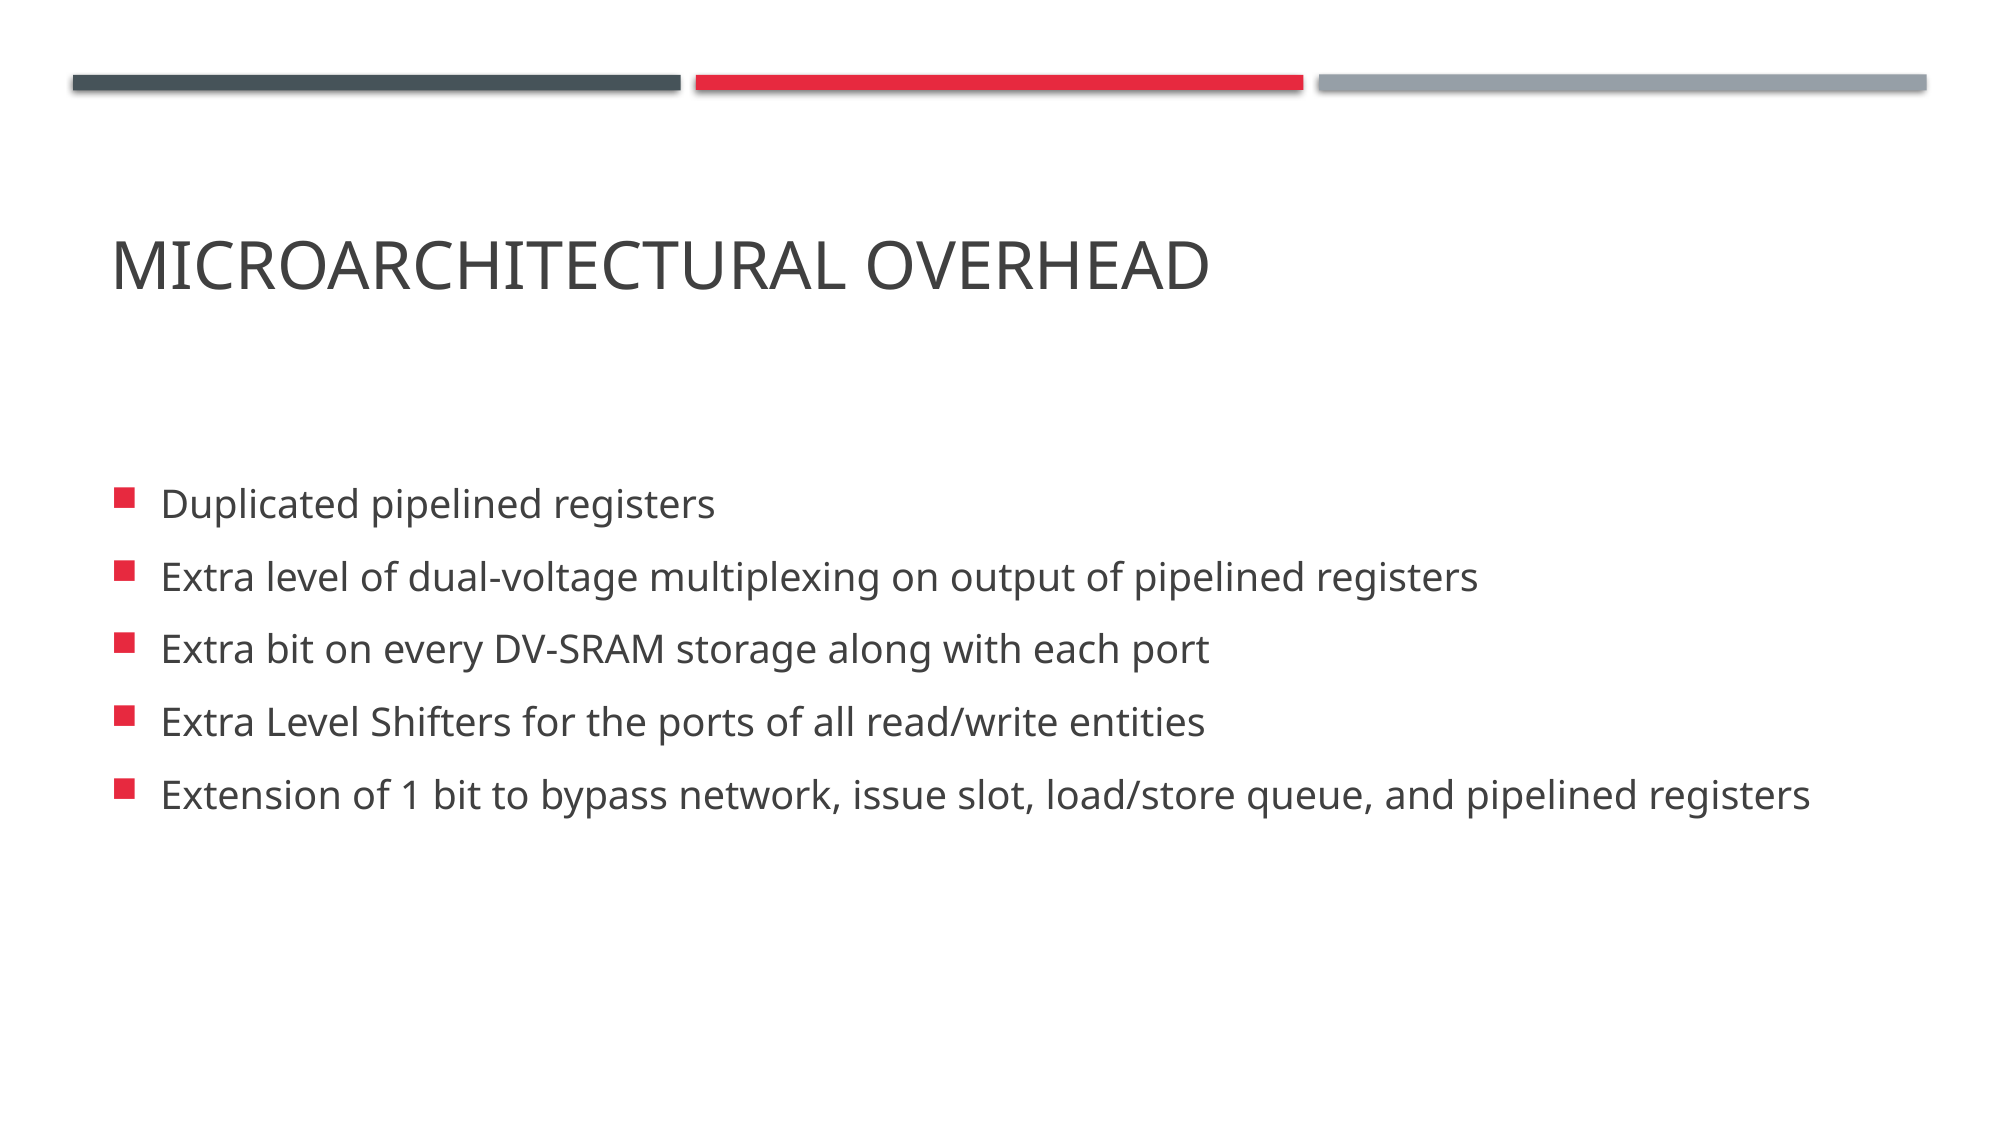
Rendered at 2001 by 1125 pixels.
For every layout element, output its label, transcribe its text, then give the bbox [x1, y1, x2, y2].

list Duplicated pipelined registers Extra level of dual-voltage multiplexing on output of pipelined registers Extra bit on every DV-SRAM storage along with each port Extra Level Shifters for the ports of all read/write entities Extension of 1 bit to bypass network, issue slot, load/store queue, and pipelined registers [95, 383, 1905, 981]
title Microarchitectural Overhead [95, 115, 1905, 311]
